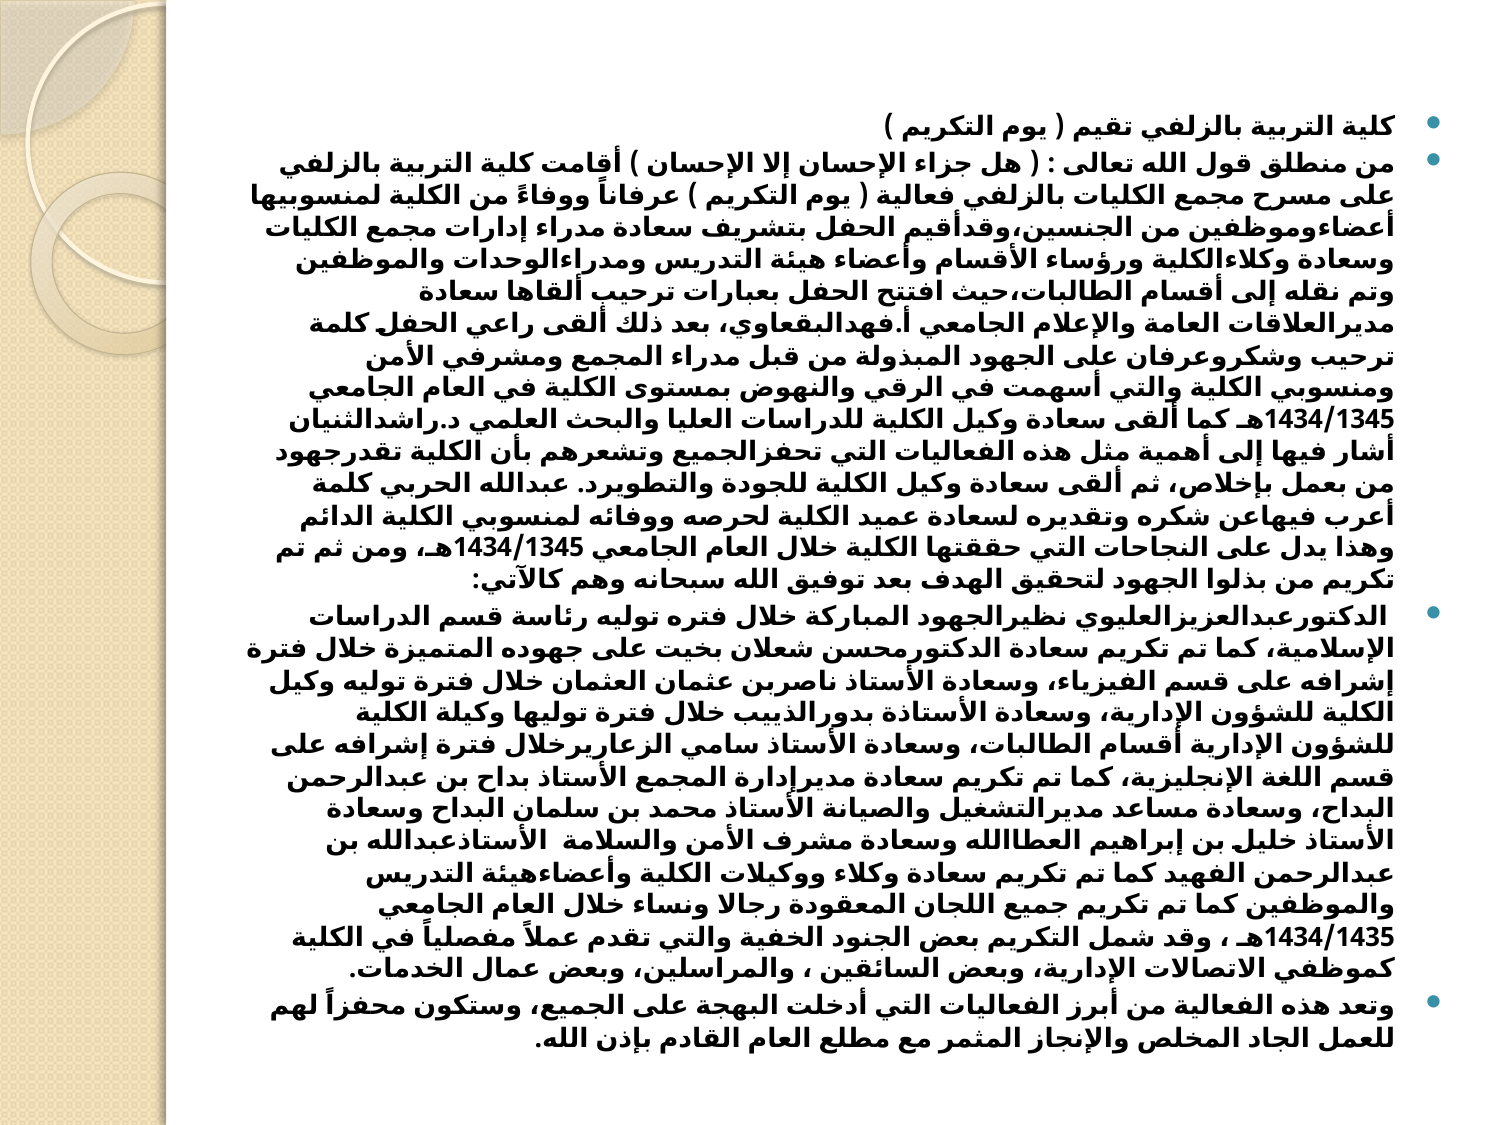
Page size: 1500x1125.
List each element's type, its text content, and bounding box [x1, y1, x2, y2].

list كلية التربية بالزلفي تقيم ( يوم التكريم ) من منطلق قول الله تعالى : ( هل جزاء الإحسان إلا الإحسان ) أقامت كلية التربية بالزلفي على مسرح مجمع الكليات بالزلفي فعالية ( يوم التكريم ) عرفاناً ووفاءً من الكلية لمنسوبيها أعضاءوموظفين من الجنسين،وقدأقيم الحفل بتشريف سعادة مدراء إدارات مجمع الكليات وسعادة وكلاءالكلية ورؤساء الأقسام وأعضاء هيئة التدريس ومدراءالوحدات والموظفين وتم نقله إلى أقسام الطالبات،حيث افتتح الحفل بعبارات ترحيب ألقاها سعادة مديرالعلاقات العامة والإعلام الجامعي أ.فهدالبقعاوي، بعد ذلك ألقى راعي الحفل كلمة ترحيب وشكروعرفان على الجهود المبذولة من قبل مدراء المجمع ومشرفي الأمن ومنسوبي الكلية والتي أسهمت في الرقي والنهوض بمستوى الكلية في العام الجامعي 1434/1345هـ كما ألقى سعادة وكيل الكلية للدراسات العليا والبحث العلمي د.راشدالثنيان أشار فيها إلى أهمية مثل هذه الفعاليات التي تحفزالجميع وتشعرهم بأن الكلية تقدرجهود من بعمل بإخلاص، ثم ألقى سعادة وكيل الكلية للجودة والتطويرد. عبدالله الحربي كلمة أعرب فيهاعن شكره وتقديره لسعادة عميد الكلية لحرصه ووفائه لمنسوبي الكلية الدائم وهذا يدل على النجاحات التي حققتها الكلية خلال العام الجامعي 1434/1345هـ، ومن ثم تم تكريم من بذلوا الجهود لتحقيق الهدف بعد توفيق الله سبحانه وهم كالآتي: الدكتورعبدالعزيزالعليوي نظيرالجهود المباركة خلال فتره توليه رئاسة قسم الدراسات الإسلامية، كما تم تكريم سعادة الدكتورمحسن شعلان بخيت على جهوده المتميزة خلال فترة إشرافه على قسم الفيزياء، وسعادة الأستاذ ناصربن عثمان العثمان خلال فترة توليه وكيل الكلية للشؤون الإدارية، وسعادة الأستاذة بدورالذييب خلال فترة توليها وكيلة الكلية للشؤون الإدارية أقسام الطالبات، وسعادة الأستاذ سامي الزعاريرخلال فترة إشرافه على قسم اللغة الإنجليزية، كما تم تكريم سعادة مديرإدارة المجمع الأستاذ بداح بن عبدالرحمن البداح، وسعادة مساعد مديرالتشغيل والصيانة الأستاذ محمد بن سلمان البداح وسعادة الأستاذ خليل بن إبراهيم العطاالله وسعادة مشرف الأمن والسلامة الأستاذعبدالله بن عبدالرحمن الفهيد كما تم تكريم سعادة وكلاء ووكيلات الكلية وأعضاءهيئة التدريس والموظفين كما تم تكريم جميع اللجان المعقودة رجالا ونساء خلال العام الجامعي 1434/1435هـ ، وقد شمل التكريم بعض الجنود الخفية والتي تقدم عملاً مفصلياً في الكلية كموظفي الاتصالات الإدارية، وبعض السائقين ، والمراسلين، وبعض عمال الخدمات. وتعد هذه الفعالية من أبرز الفعاليات التي أدخلت البهجة على الجميع، وستكون محفزاً لهم للعمل الجاد المخلص والإنجاز المثمر مع مطلع العام القادم بإذن الله. [230, 101, 1461, 1096]
